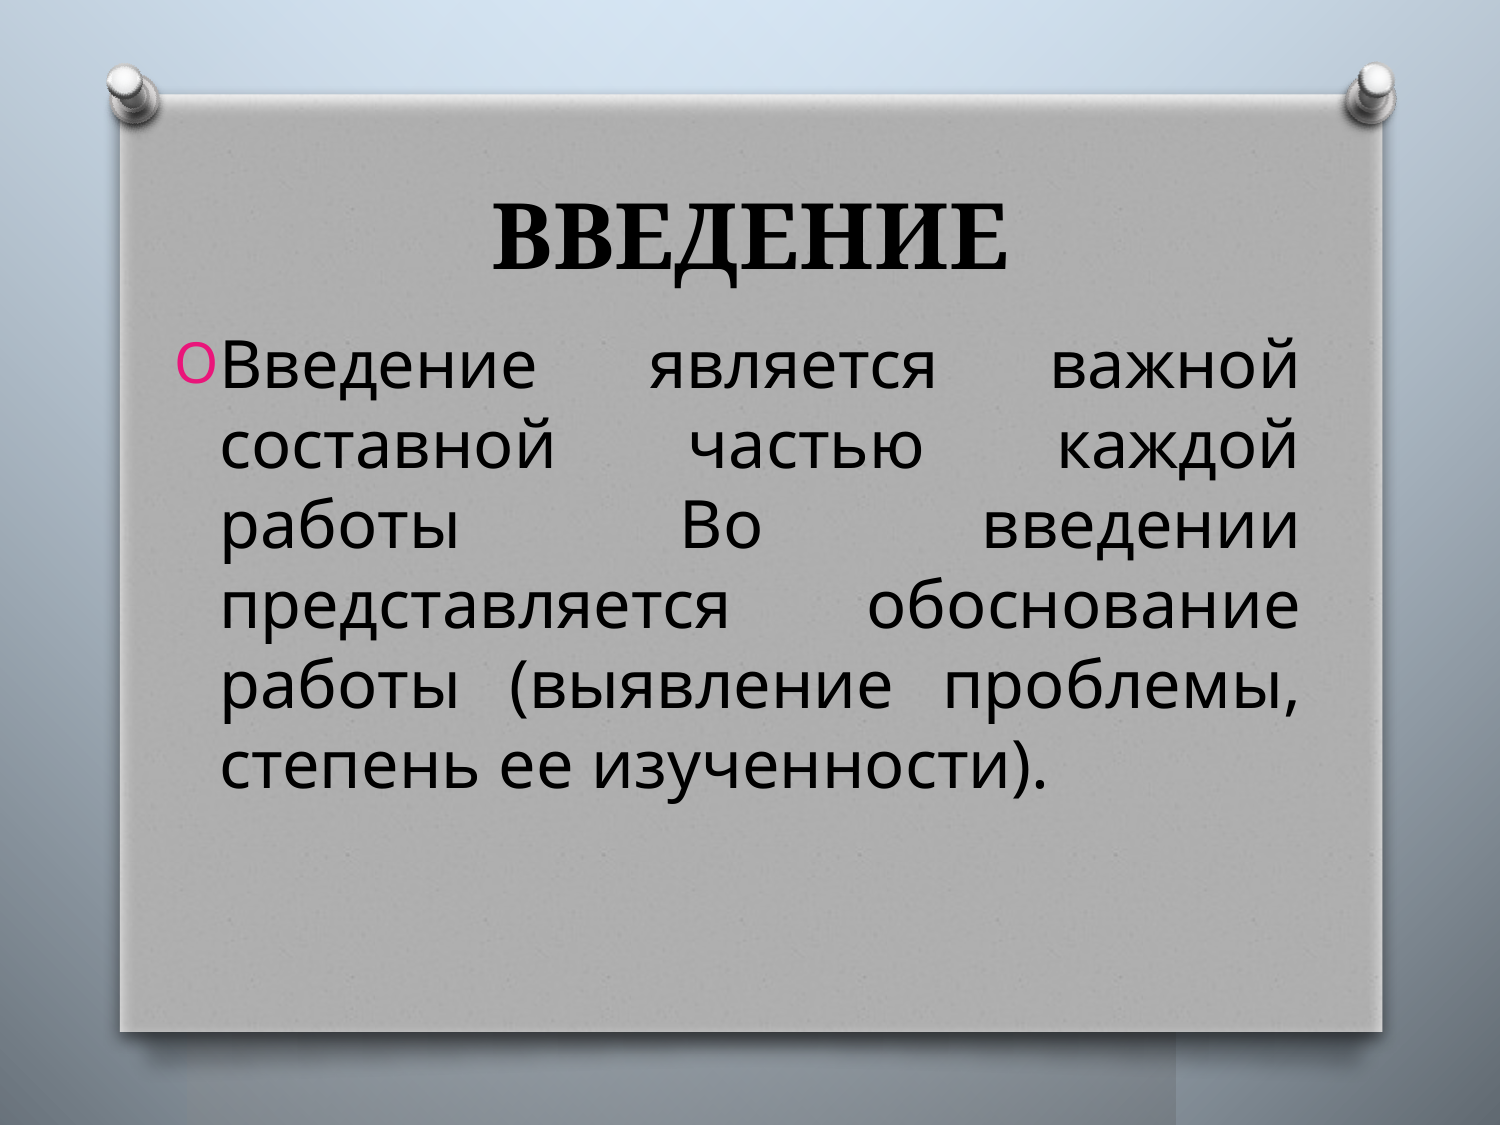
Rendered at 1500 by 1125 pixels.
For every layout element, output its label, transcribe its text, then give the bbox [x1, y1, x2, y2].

picture [1317, 35, 1439, 156]
list Введение является важной составной частью каждой работы Во введении представляется обоснование работы (выявление проблемы, степень ее изученности). [159, 314, 1317, 939]
picture [75, 29, 198, 153]
title ВВЕДЕНИЕ [179, 134, 1323, 332]
